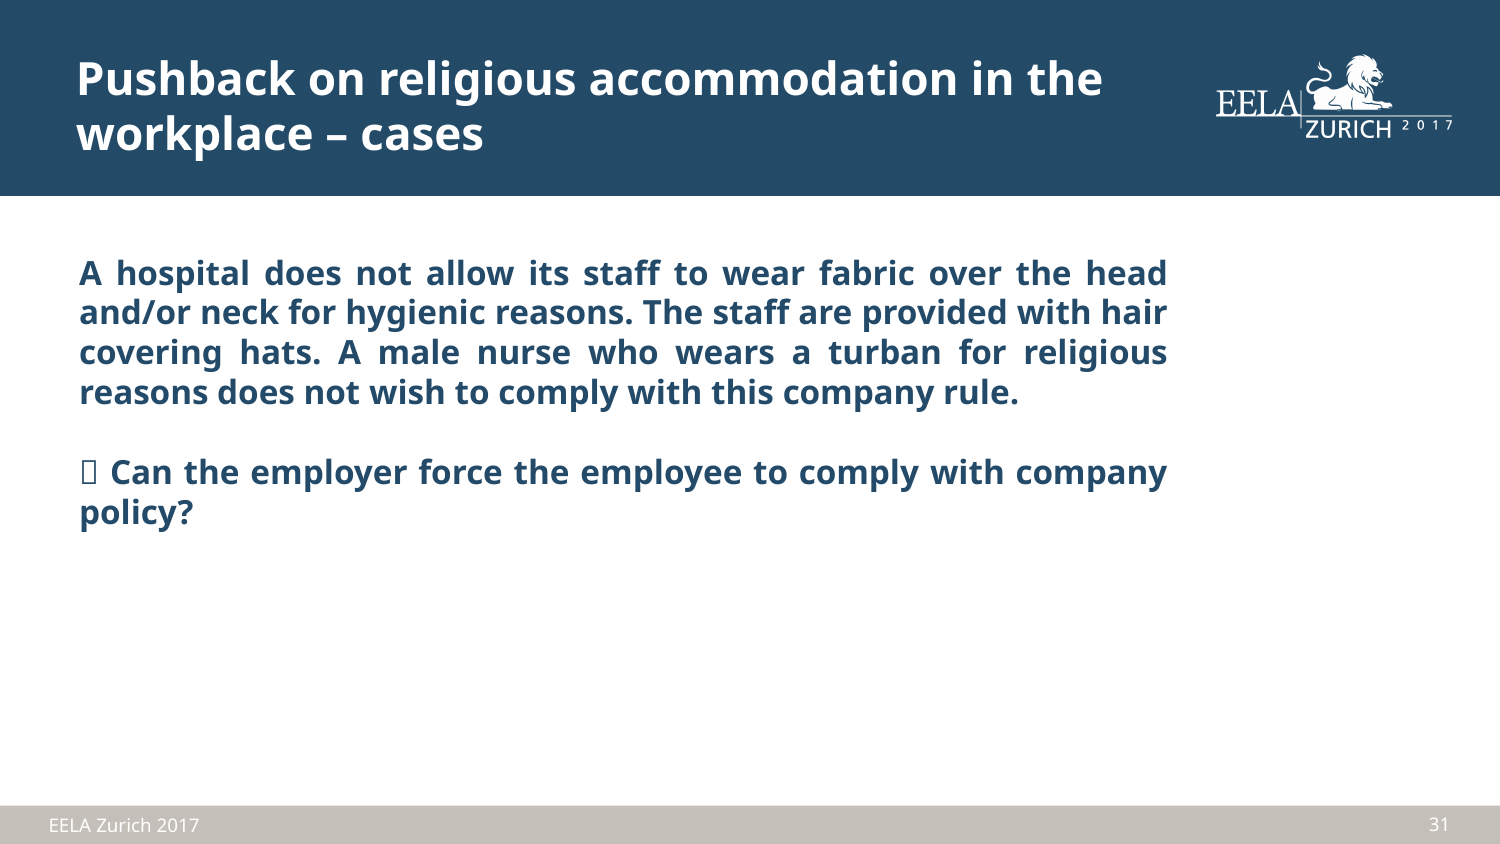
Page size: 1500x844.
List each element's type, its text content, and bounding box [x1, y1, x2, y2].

slide_number 31 [1127, 803, 1466, 844]
picture [1216, 54, 1452, 138]
text_box Pushback on religious accommodation in the workplace – cases [61, 42, 1184, 167]
text_box A hospital does not allow its staff to wear fabric over the head and/or neck for hygienic reasons. The staff are provided with hair covering hats. A male nurse who wears a turban for religious reasons does not wish to comply with this company rule.  Can the employer force the employee to comply with company policy? [64, 244, 1184, 539]
